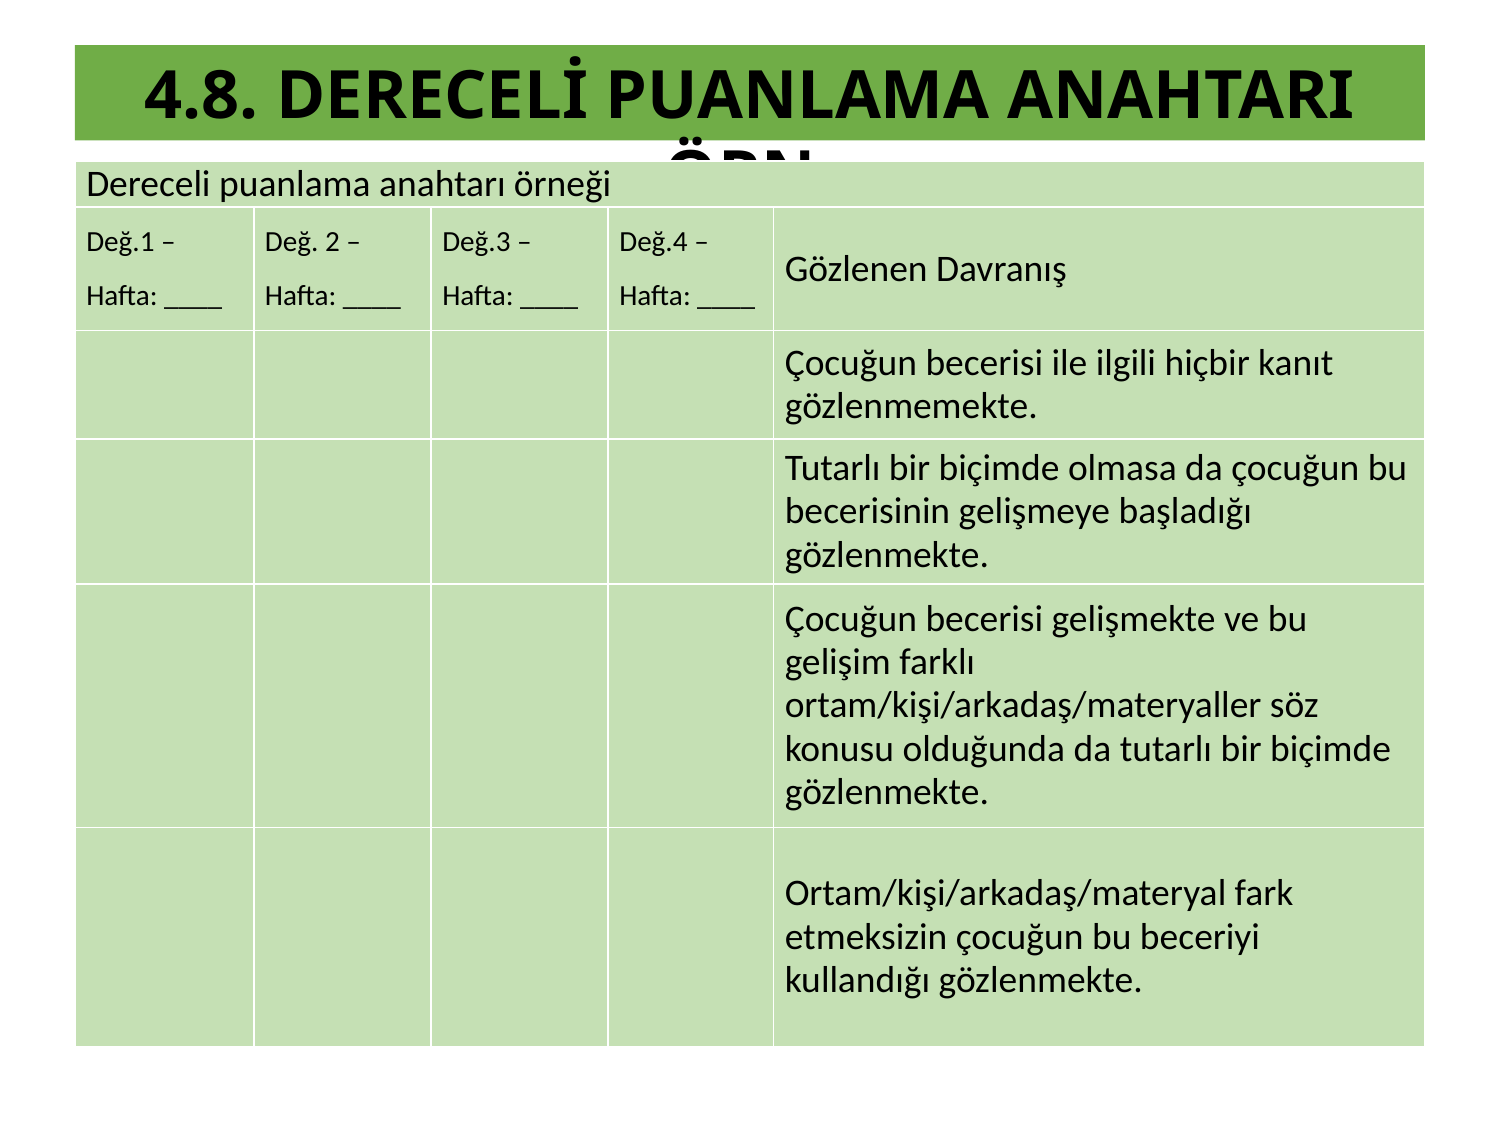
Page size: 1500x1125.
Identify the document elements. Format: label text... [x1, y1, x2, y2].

text_box 4.8. dereceli puanlama anahtarı örn. [74, 45, 1425, 141]
table_cell Ortam/kişi/arkadaş/materyal fark etmeksizin çocuğun bu beceriyi kullandığı gözlenmekte. [774, 828, 1424, 1046]
table_cell [76, 828, 253, 1046]
table_cell Değ.4 – Hafta: ____ [609, 208, 773, 330]
table_cell [432, 331, 607, 438]
table_header Dereceli puanlama anahtarı örneği [76, 162, 1424, 206]
table_cell [76, 585, 253, 827]
table_cell [76, 440, 253, 583]
table_cell Çocuğun becerisi ile ilgili hiçbir kanıt gözlenmemekte. [774, 331, 1424, 438]
table_cell [609, 828, 773, 1046]
table_cell [432, 828, 607, 1046]
table_cell [432, 585, 607, 827]
table_cell Gözlenen Davranış [774, 208, 1424, 330]
table_cell Değ.1 – Hafta: ____ [76, 208, 253, 330]
table_cell [76, 331, 253, 438]
table_cell [255, 331, 430, 438]
table_cell [609, 440, 773, 583]
table_cell [609, 585, 773, 827]
table_cell Tutarlı bir biçimde olmasa da çocuğun bu becerisinin gelişmeye başladığı gözlenmekte. [774, 440, 1424, 583]
table_cell [255, 440, 430, 583]
table_cell [255, 828, 430, 1046]
table_cell Değ. 2 – Hafta: ____ [255, 208, 430, 330]
table_cell Değ.3 – Hafta: ____ [432, 208, 607, 330]
table_cell [255, 585, 430, 827]
table_cell [432, 440, 607, 583]
table_cell Çocuğun becerisi gelişmekte ve bu gelişim farklı ortam/kişi/arkadaş/materyaller söz konusu olduğunda da tutarlı bir biçimde gözlenmekte. [774, 585, 1424, 827]
table_cell [609, 331, 773, 438]
